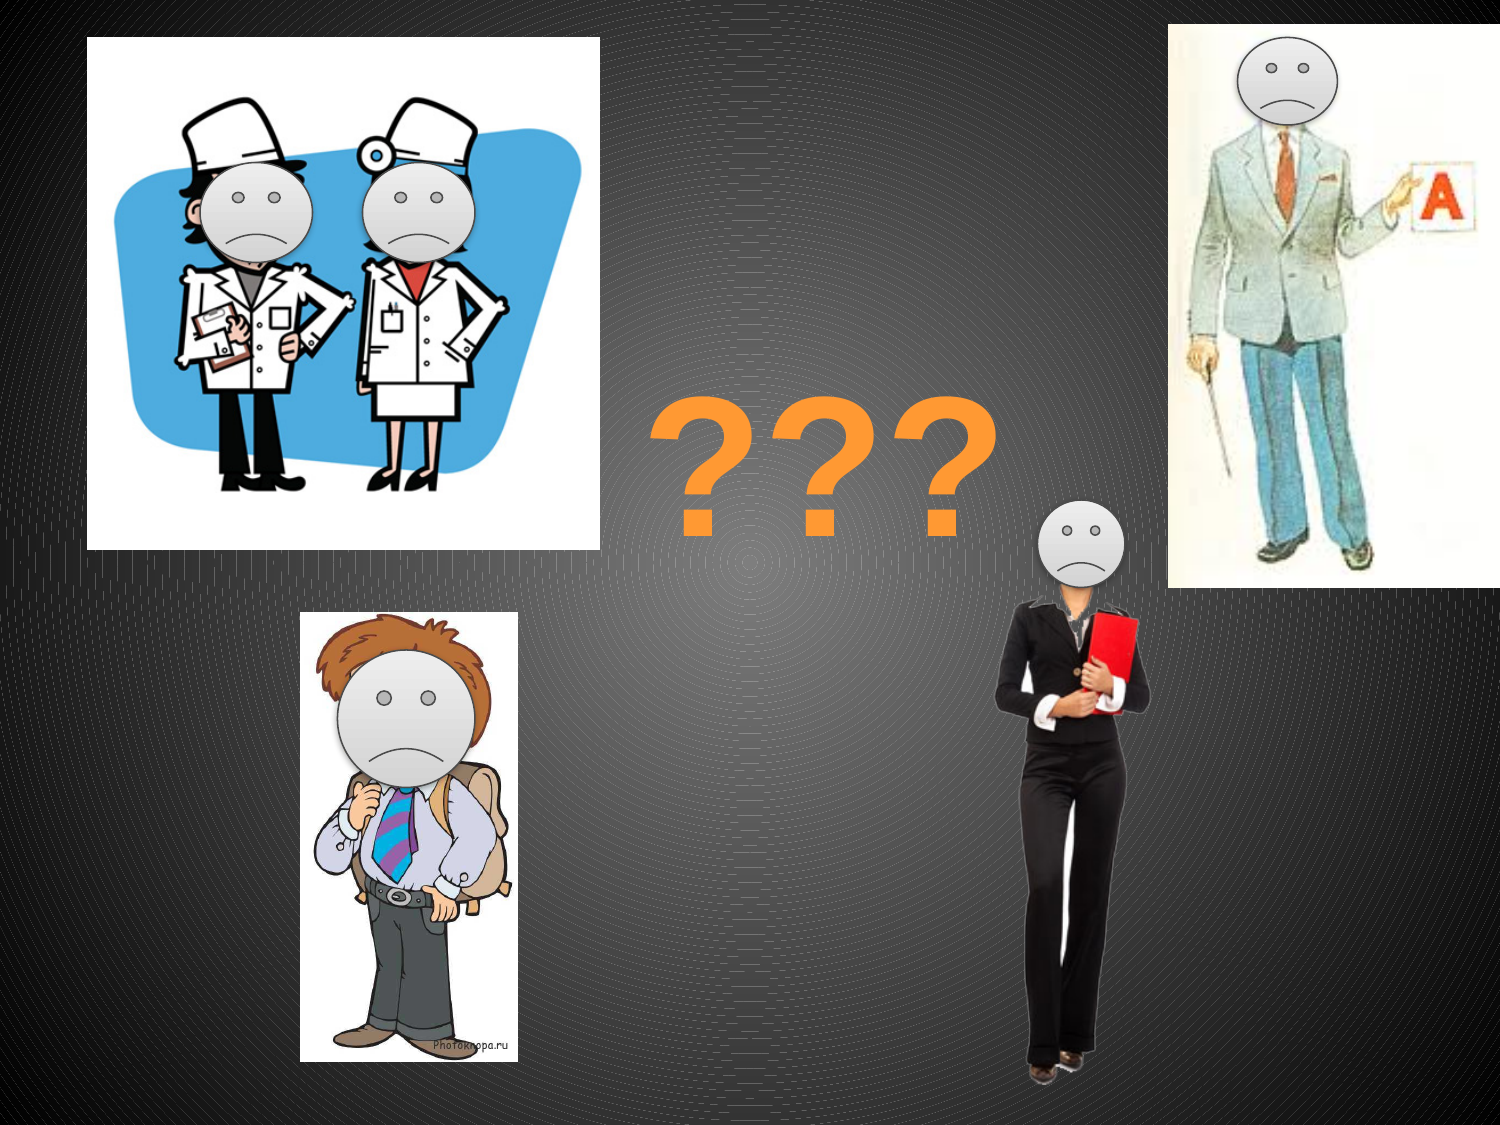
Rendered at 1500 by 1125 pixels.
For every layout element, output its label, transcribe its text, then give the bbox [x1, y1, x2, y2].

title ??? [604, 362, 1163, 551]
picture [862, 24, 1500, 1096]
picture [299, 612, 518, 1062]
picture [87, 37, 601, 551]
